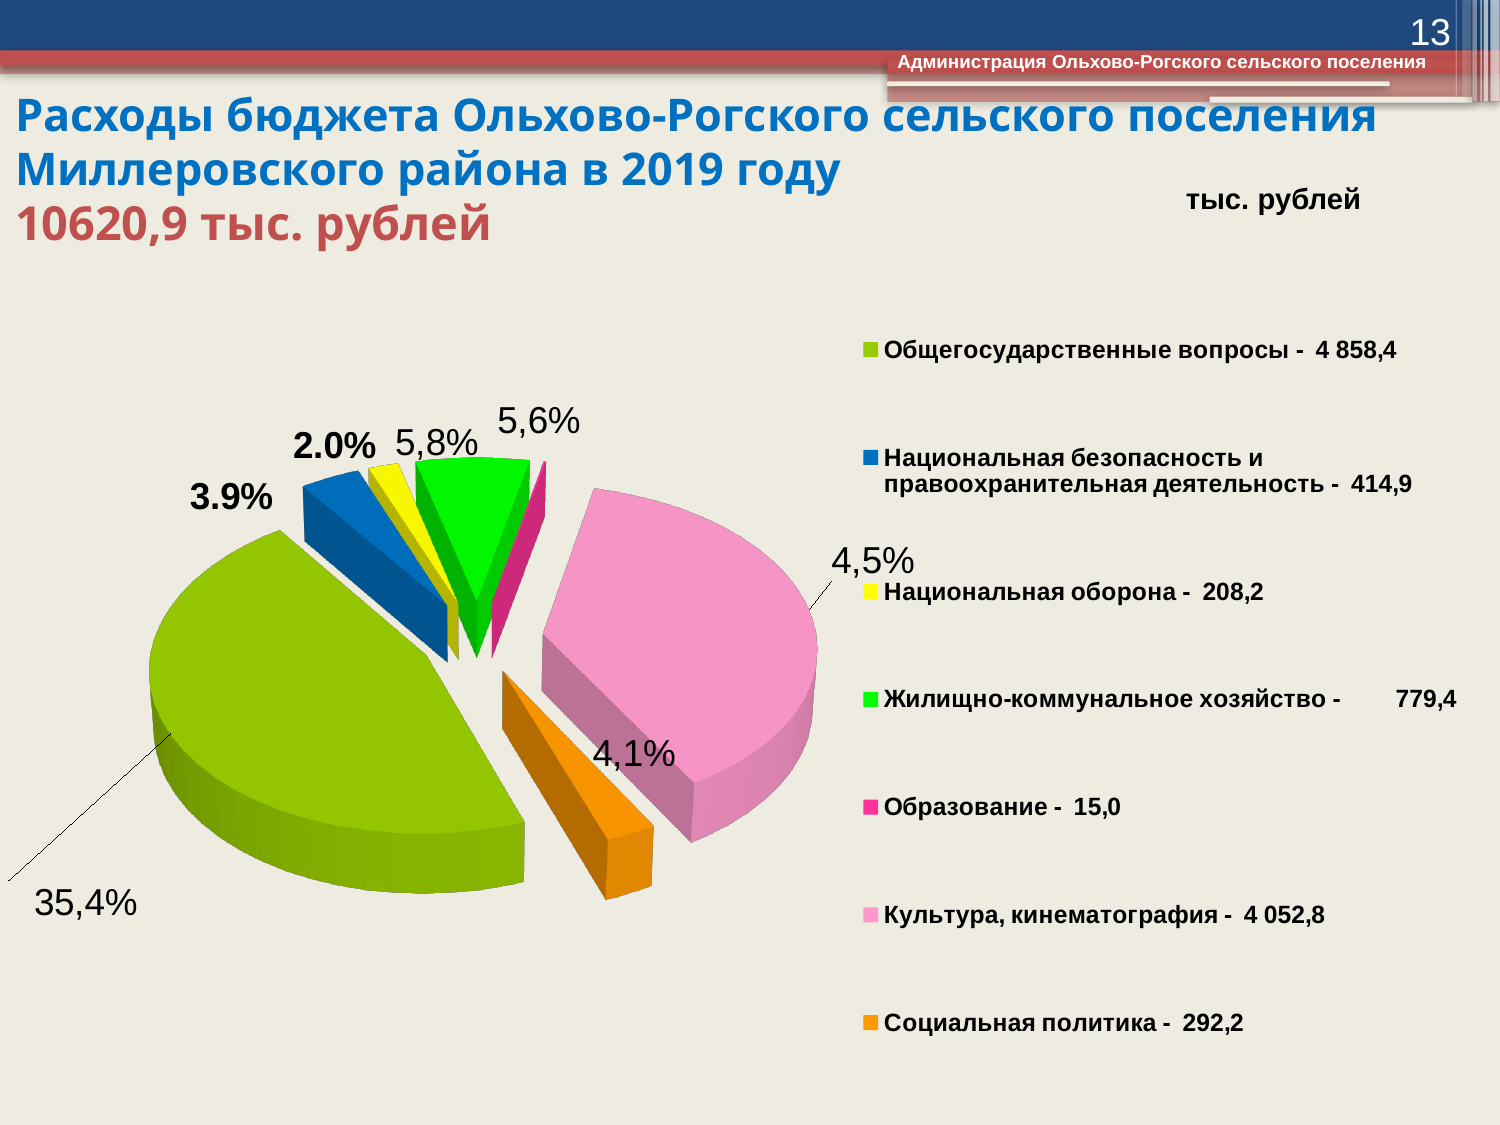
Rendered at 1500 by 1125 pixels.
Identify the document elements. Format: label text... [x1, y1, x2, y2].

text_box Администрация Ольхово-Рогского сельского поселения [856, 42, 1447, 80]
title Расходы бюджета Ольхово-Рогского сельского поселения Миллеровского района в 2019 году 10620,9 тыс. рублей [0, 77, 1500, 259]
text_box тыс. рублей [1092, 172, 1377, 223]
slide_number 13 [1340, 0, 1466, 61]
chart [8, 255, 1483, 1125]
